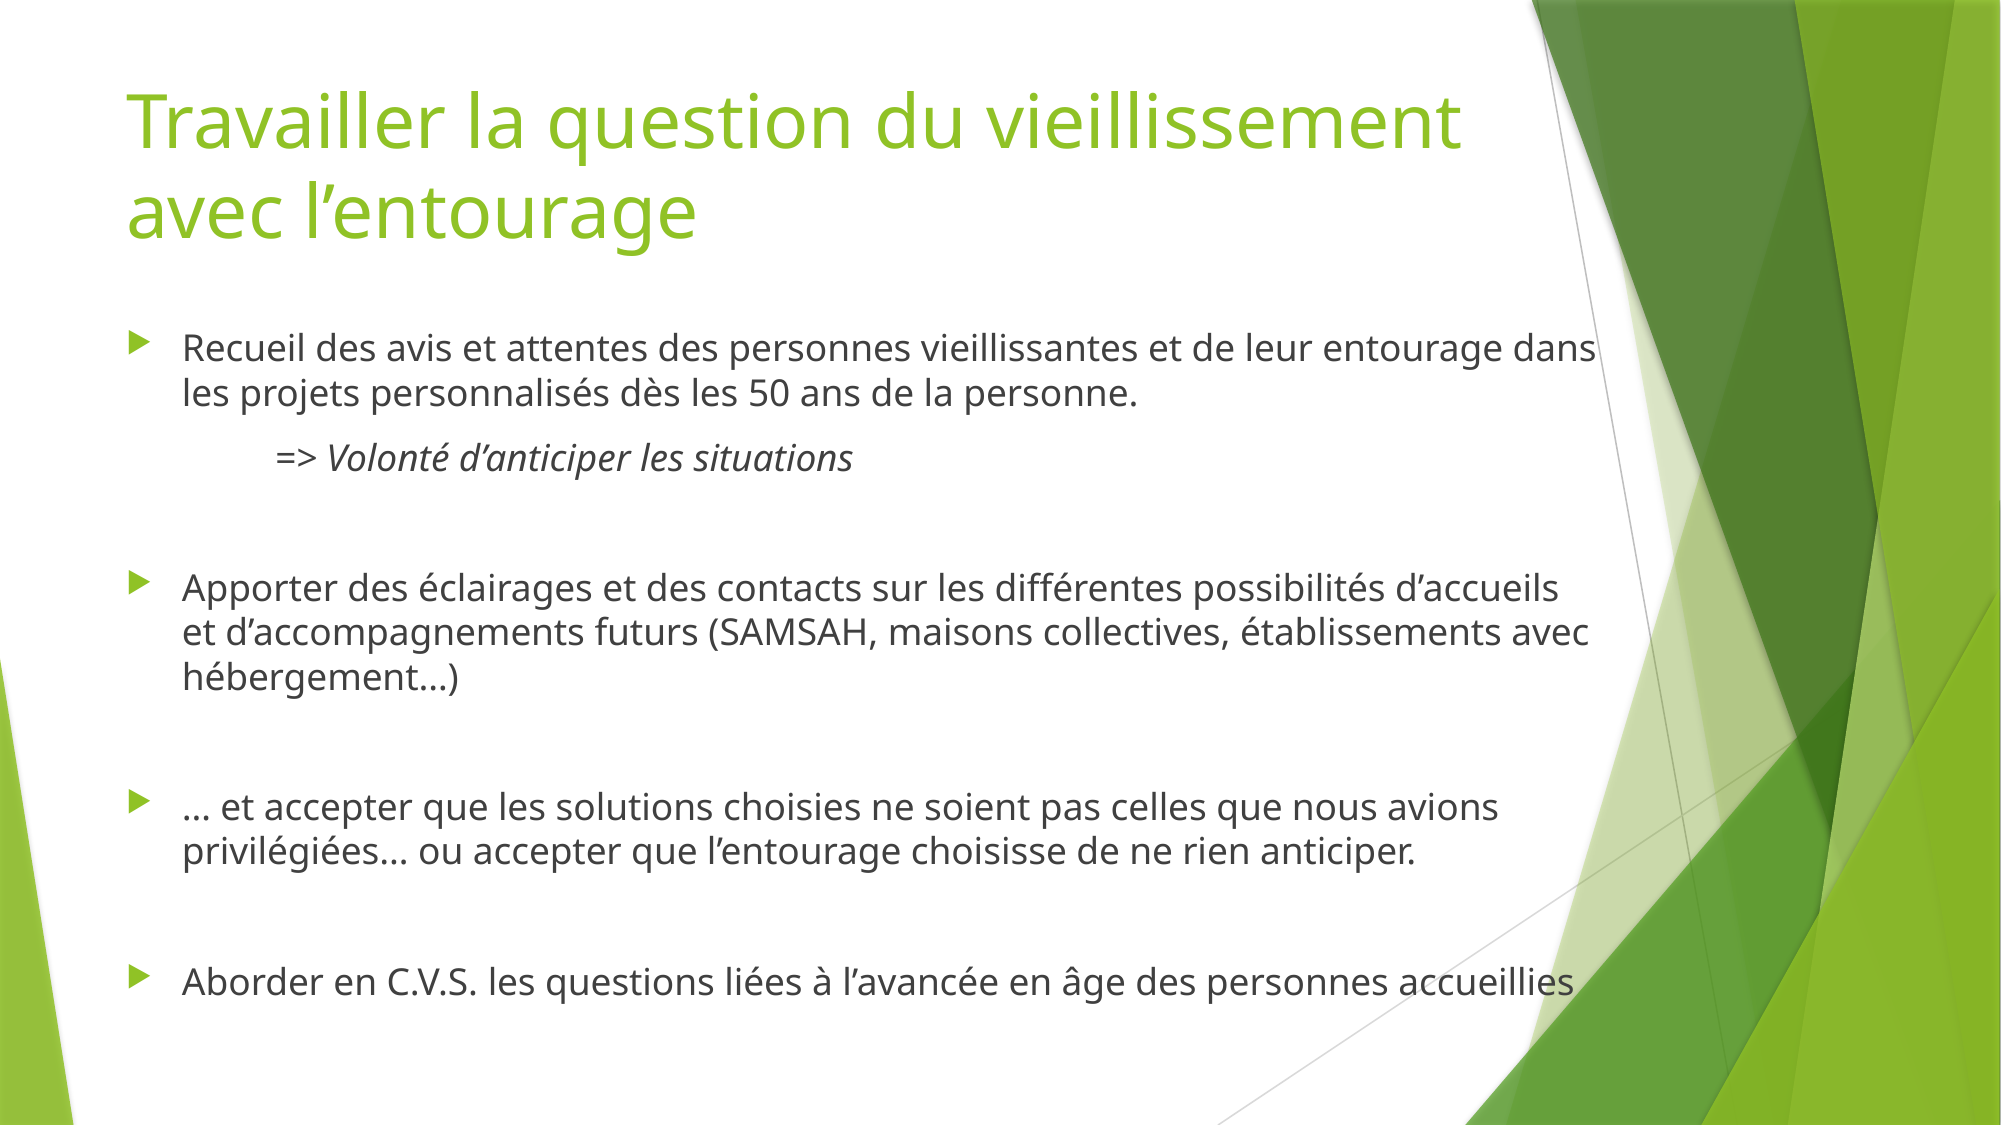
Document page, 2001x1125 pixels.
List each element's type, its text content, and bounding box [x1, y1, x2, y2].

title Travailler la question du vieillissement avec l’entourage [111, 66, 1522, 283]
list Recueil des avis et attentes des personnes vieillissantes et de leur entourage dans les projets personnalisés dès les 50 ans de la personne. => Volonté d’anticiper les situations Apporter des éclairages et des contacts sur les différentes possibilités d’accueils et d’accompagnements futurs (SAMSAH, maisons collectives, établissements avec hébergement…) … et accepter que les solutions choisies ne soient pas celles que nous avions privilégiées… ou accepter que l’entourage choisisse de ne rien anticiper. Aborder en C.V.S. les questions liées à l’avancée en âge des personnes accueillies [111, 316, 1612, 1034]
